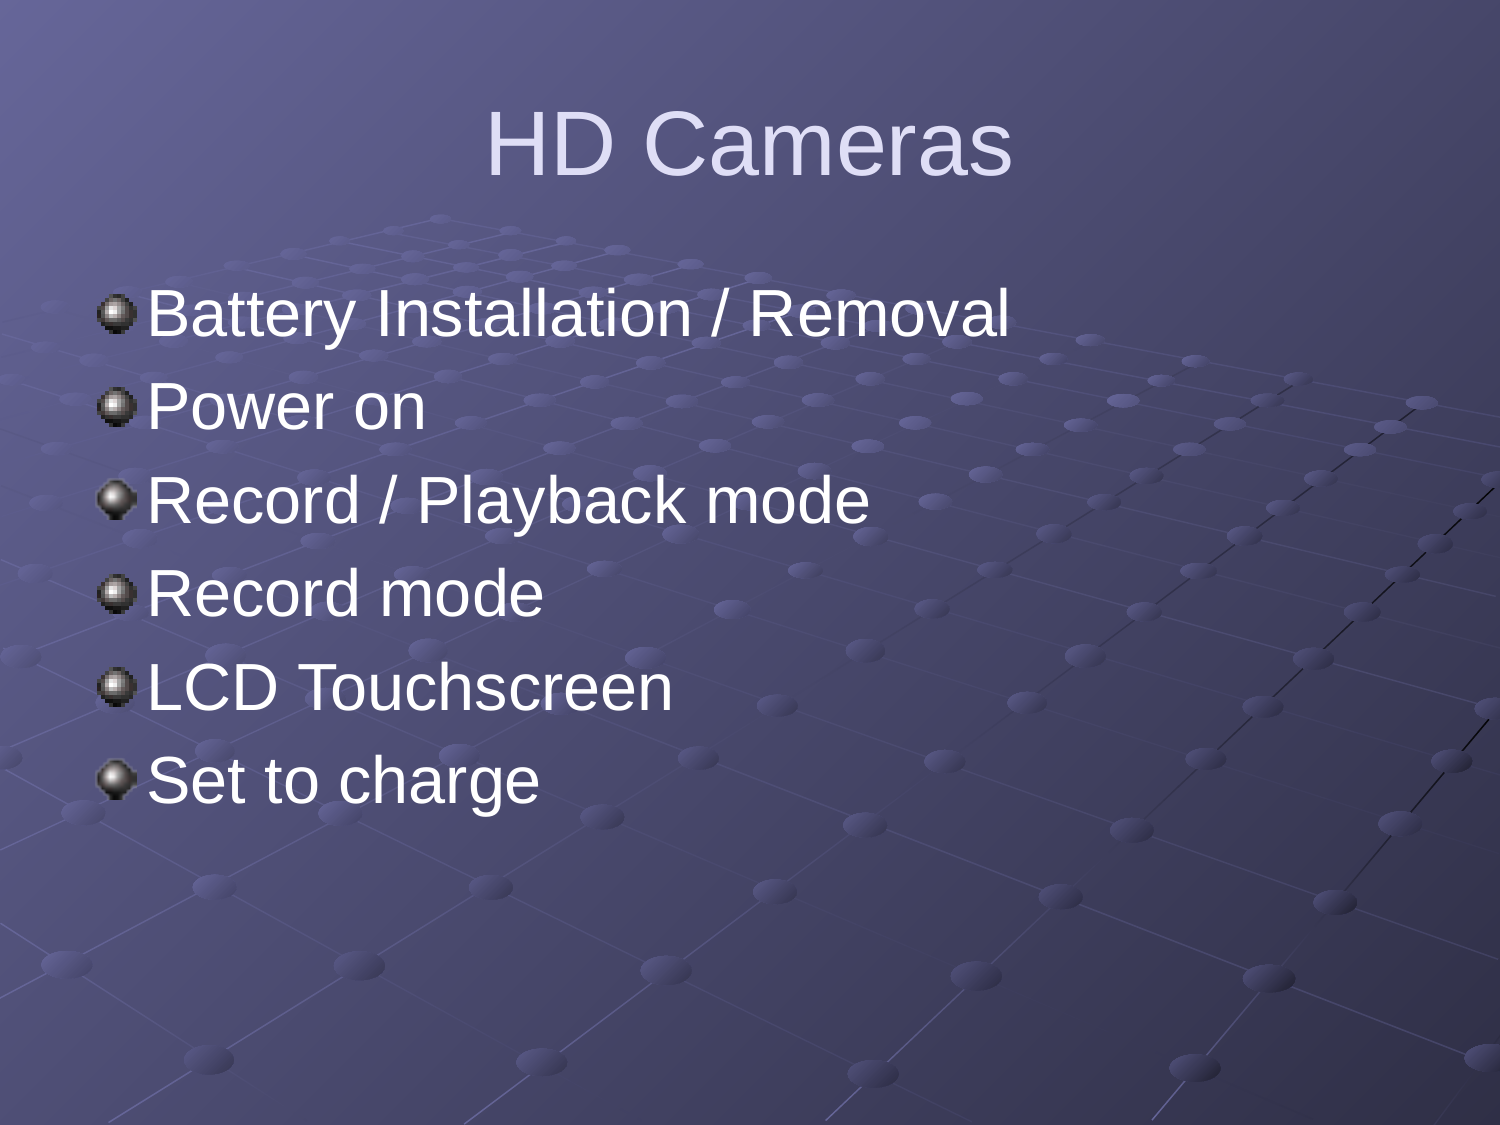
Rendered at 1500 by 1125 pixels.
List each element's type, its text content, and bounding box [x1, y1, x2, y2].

title HD Cameras [74, 44, 1426, 233]
picture [90, 566, 137, 614]
picture [90, 659, 137, 707]
picture [90, 286, 137, 334]
picture [90, 753, 137, 800]
list Battery Installation / Removal Power on Record / Playback mode Record mode LCD Touchscreen Set to charge [74, 262, 1426, 1007]
picture [90, 473, 137, 520]
picture [90, 379, 137, 427]
